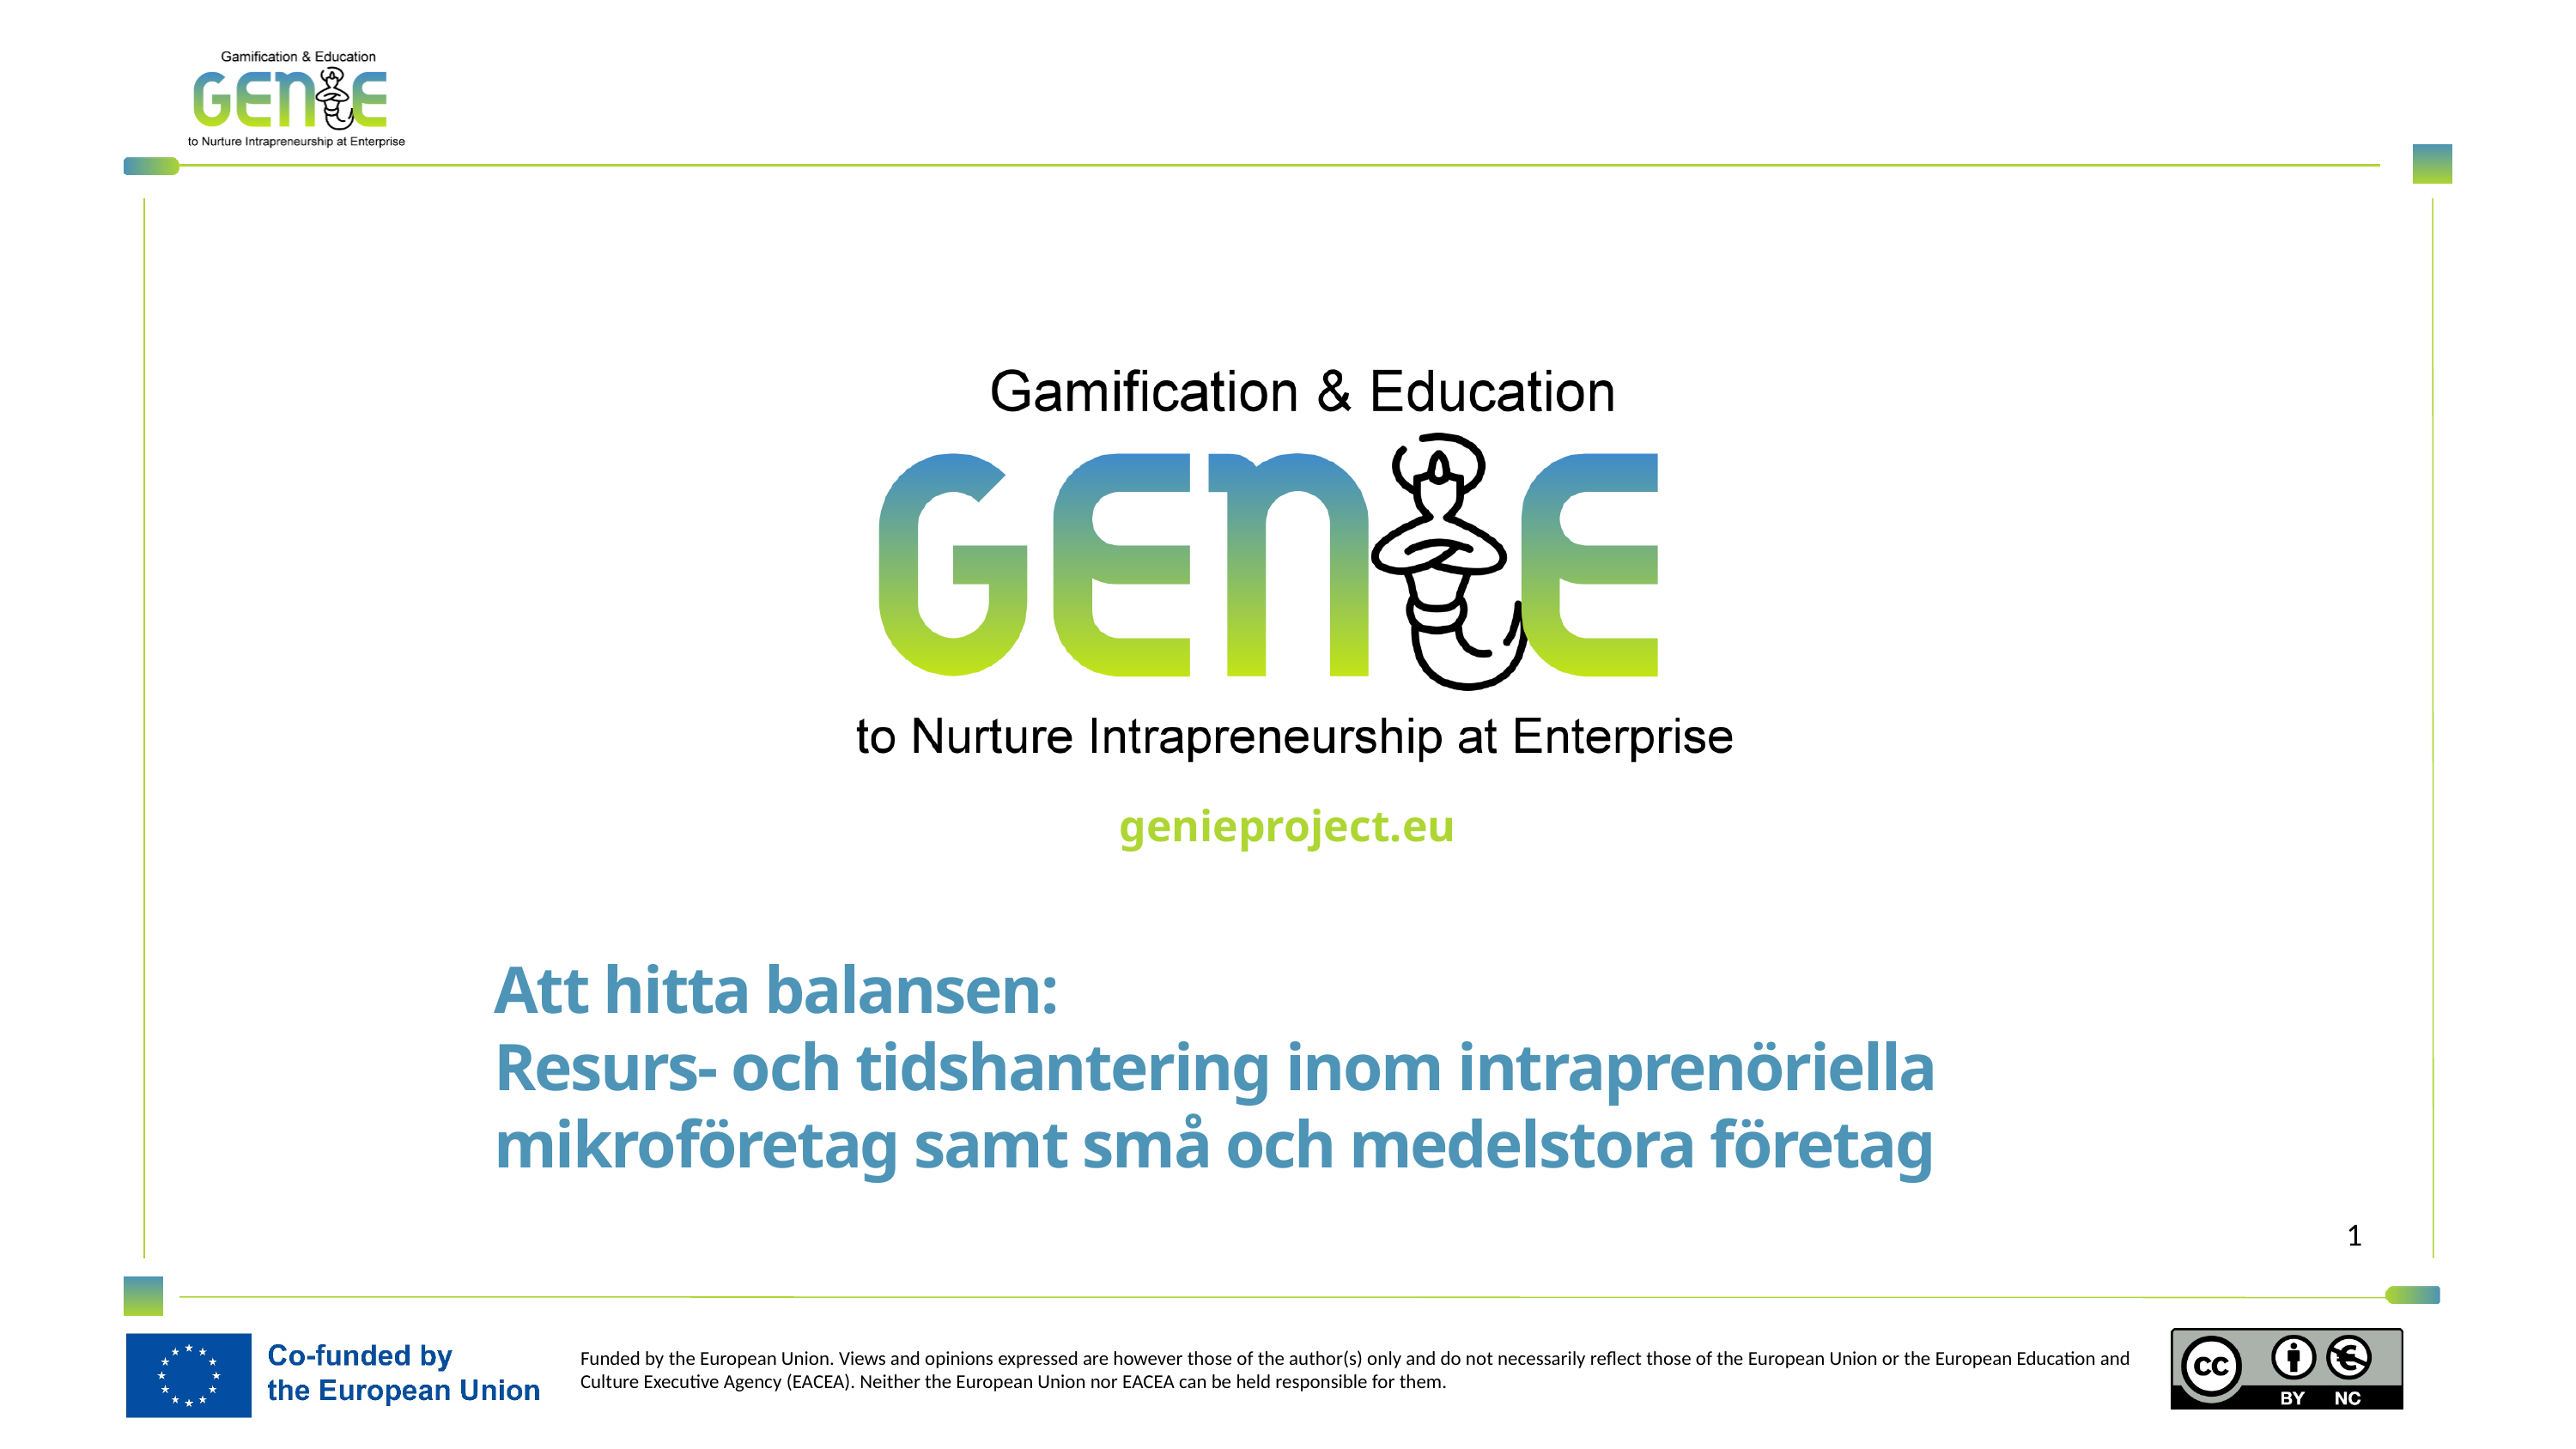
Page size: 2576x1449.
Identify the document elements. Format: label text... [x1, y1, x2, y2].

picture [2413, 144, 2452, 184]
picture [830, 346, 1746, 775]
picture [124, 1276, 163, 1316]
text_box Att hitta balansen: Resurs- och tidshantering inom intraprenöriella mikroföretag samt små och medelstora företag [481, 943, 2094, 1191]
picture [124, 157, 179, 175]
picture [2171, 1328, 2403, 1410]
picture [111, 1328, 562, 1423]
picture [2385, 1286, 2440, 1304]
picture [182, 45, 408, 151]
text_box genieproject.eu [830, 792, 1745, 858]
